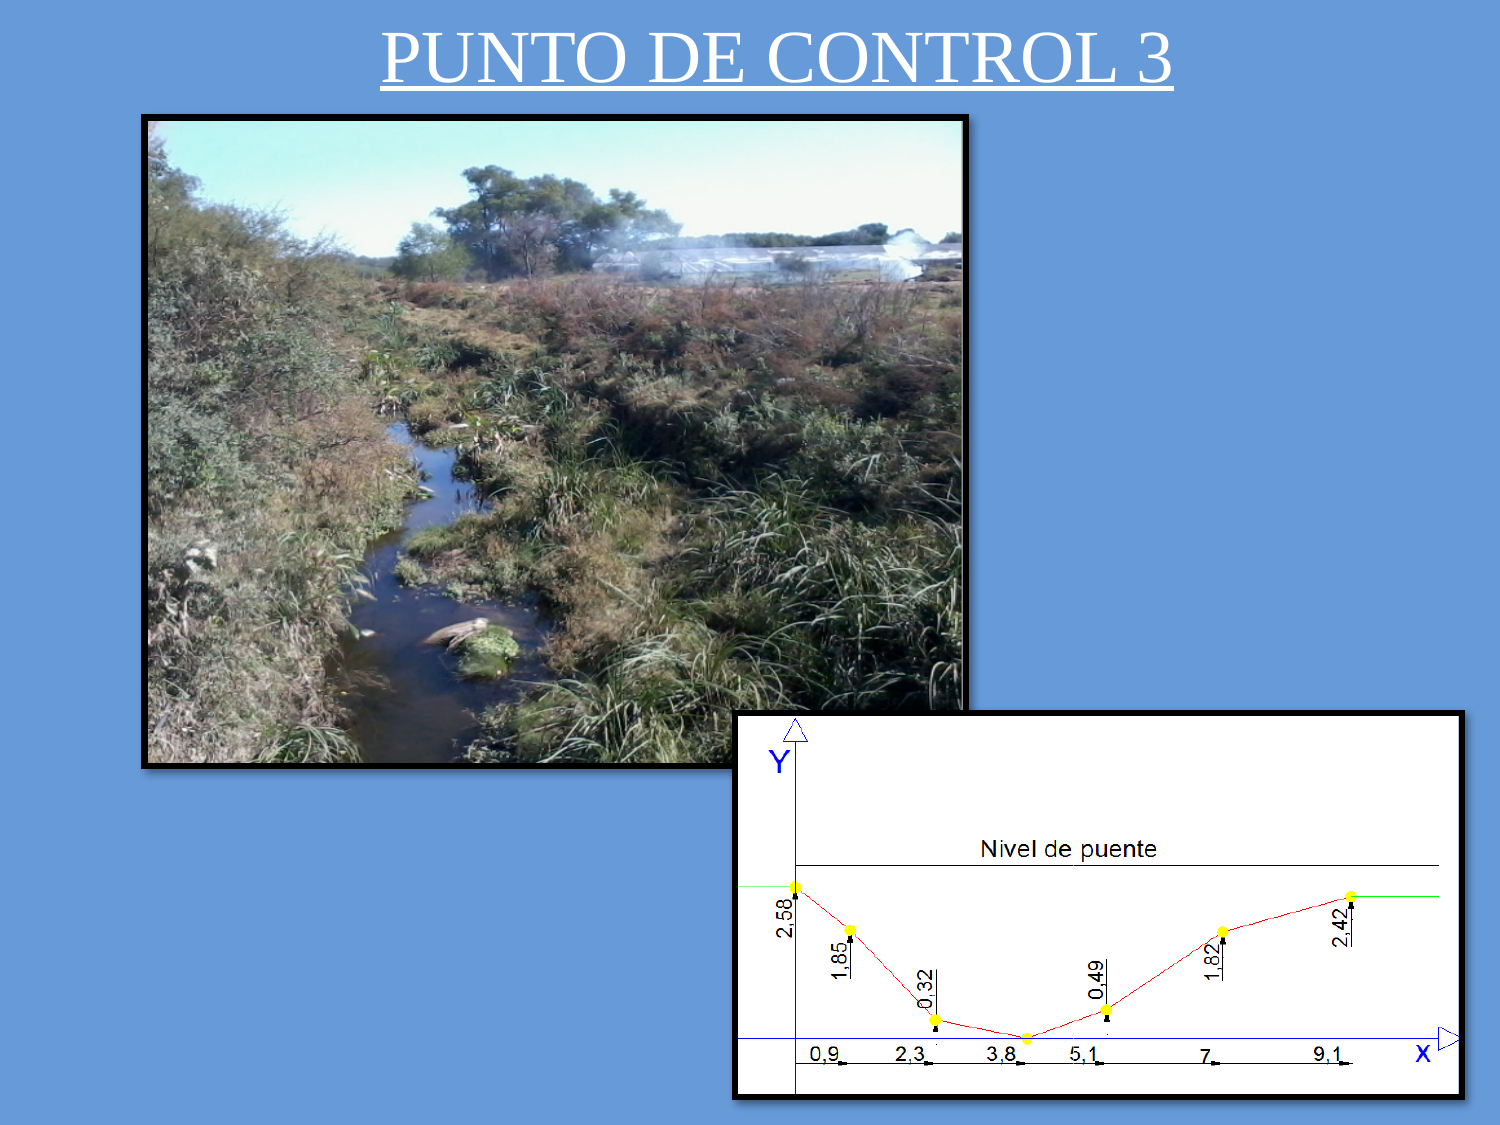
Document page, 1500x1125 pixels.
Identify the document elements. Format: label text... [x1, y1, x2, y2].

picture [147, 120, 1459, 1095]
text_box PUNTO DE CONTROL 3 [59, 0, 1495, 105]
